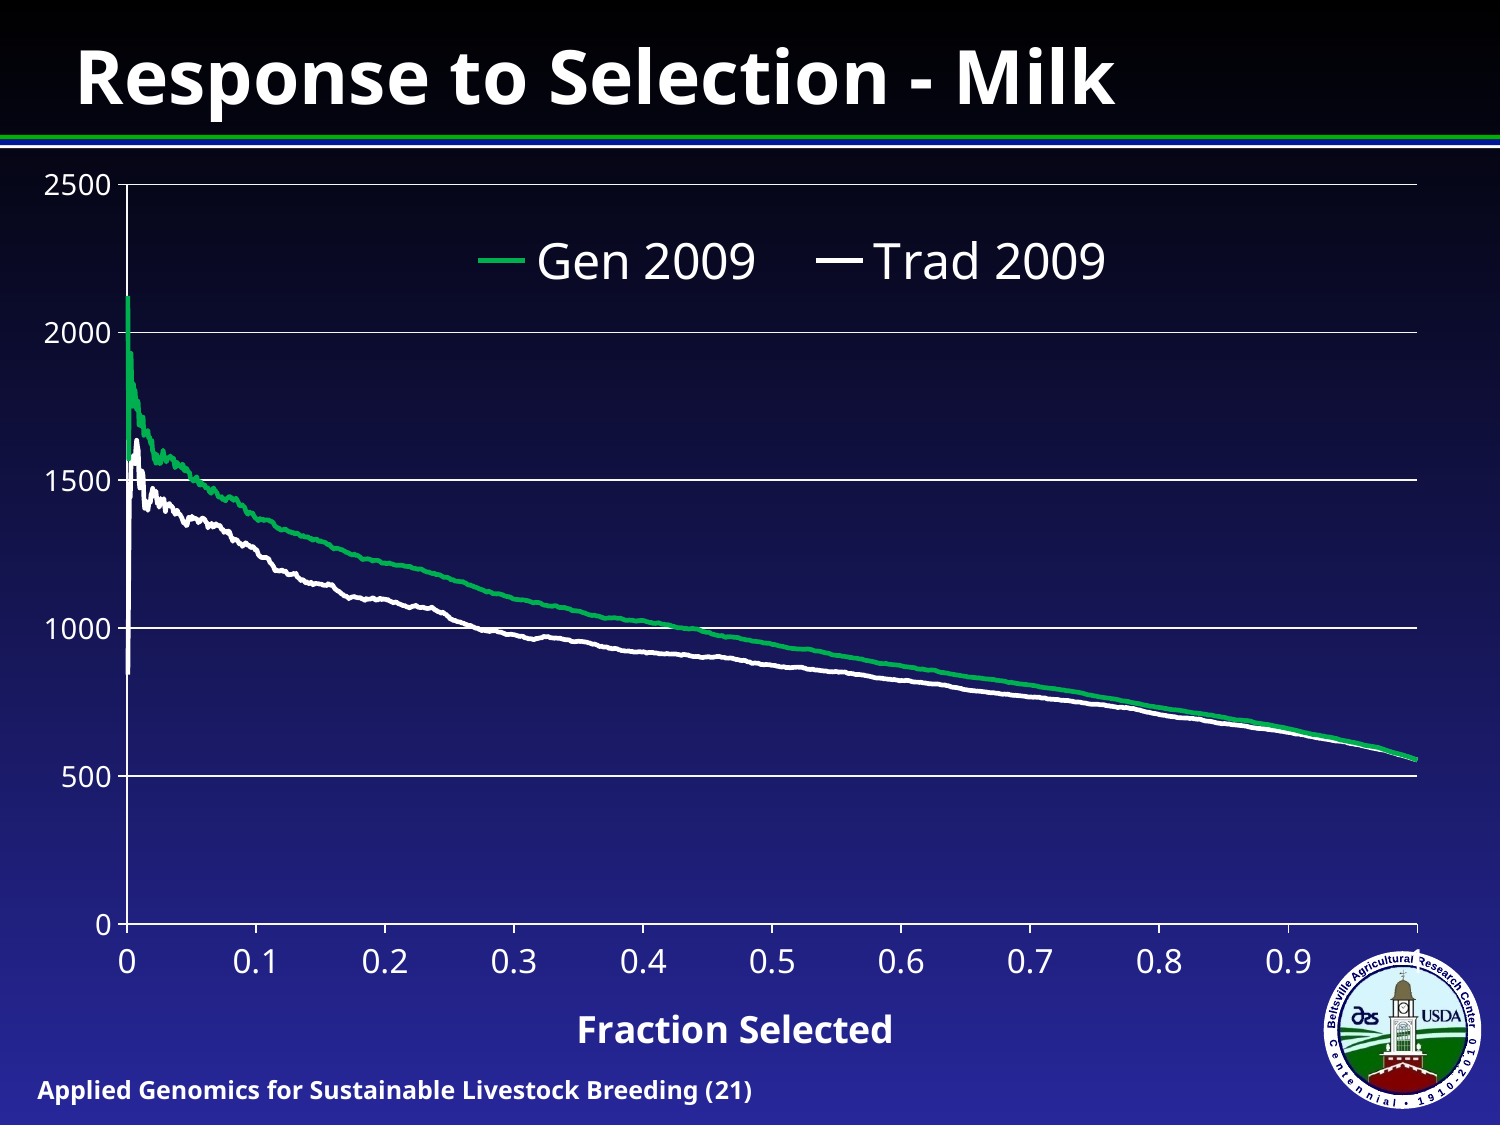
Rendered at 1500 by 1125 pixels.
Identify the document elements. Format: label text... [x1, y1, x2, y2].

title Response to Selection - Milk [74, 29, 1425, 121]
chart [0, 142, 1500, 1066]
picture [1327, 1066, 1478, 1105]
